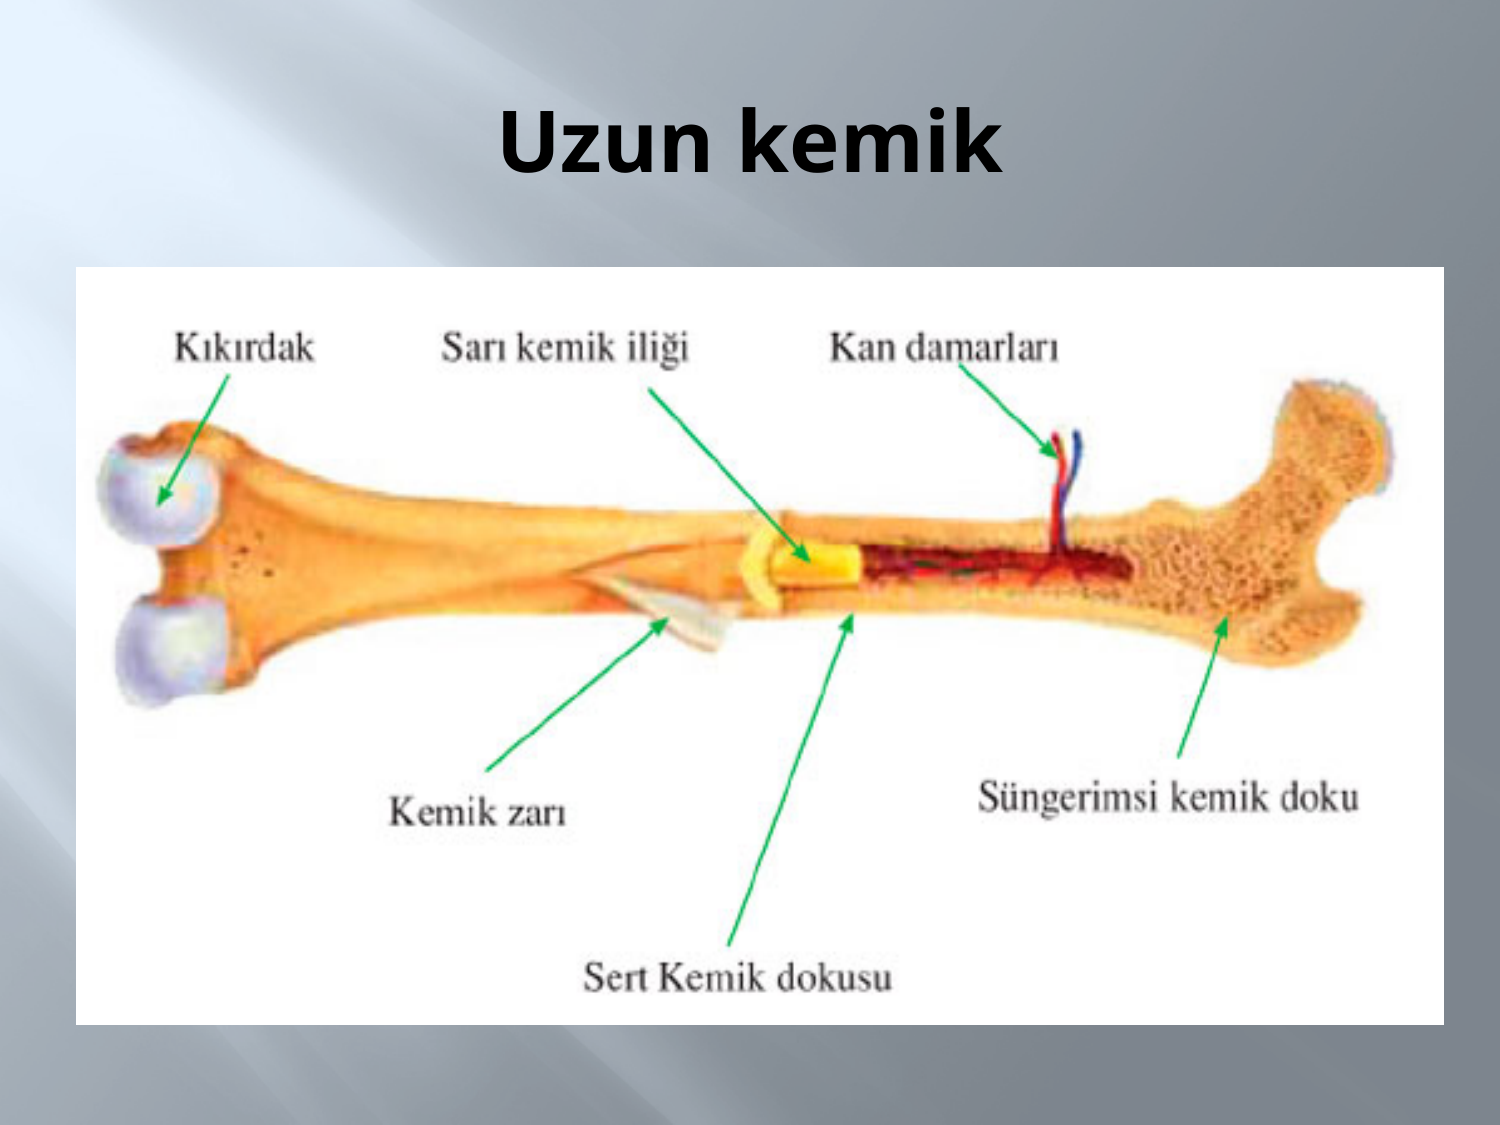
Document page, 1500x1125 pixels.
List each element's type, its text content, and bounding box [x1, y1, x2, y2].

title Uzun kemik [75, 45, 1425, 233]
picture [76, 266, 1444, 1025]
